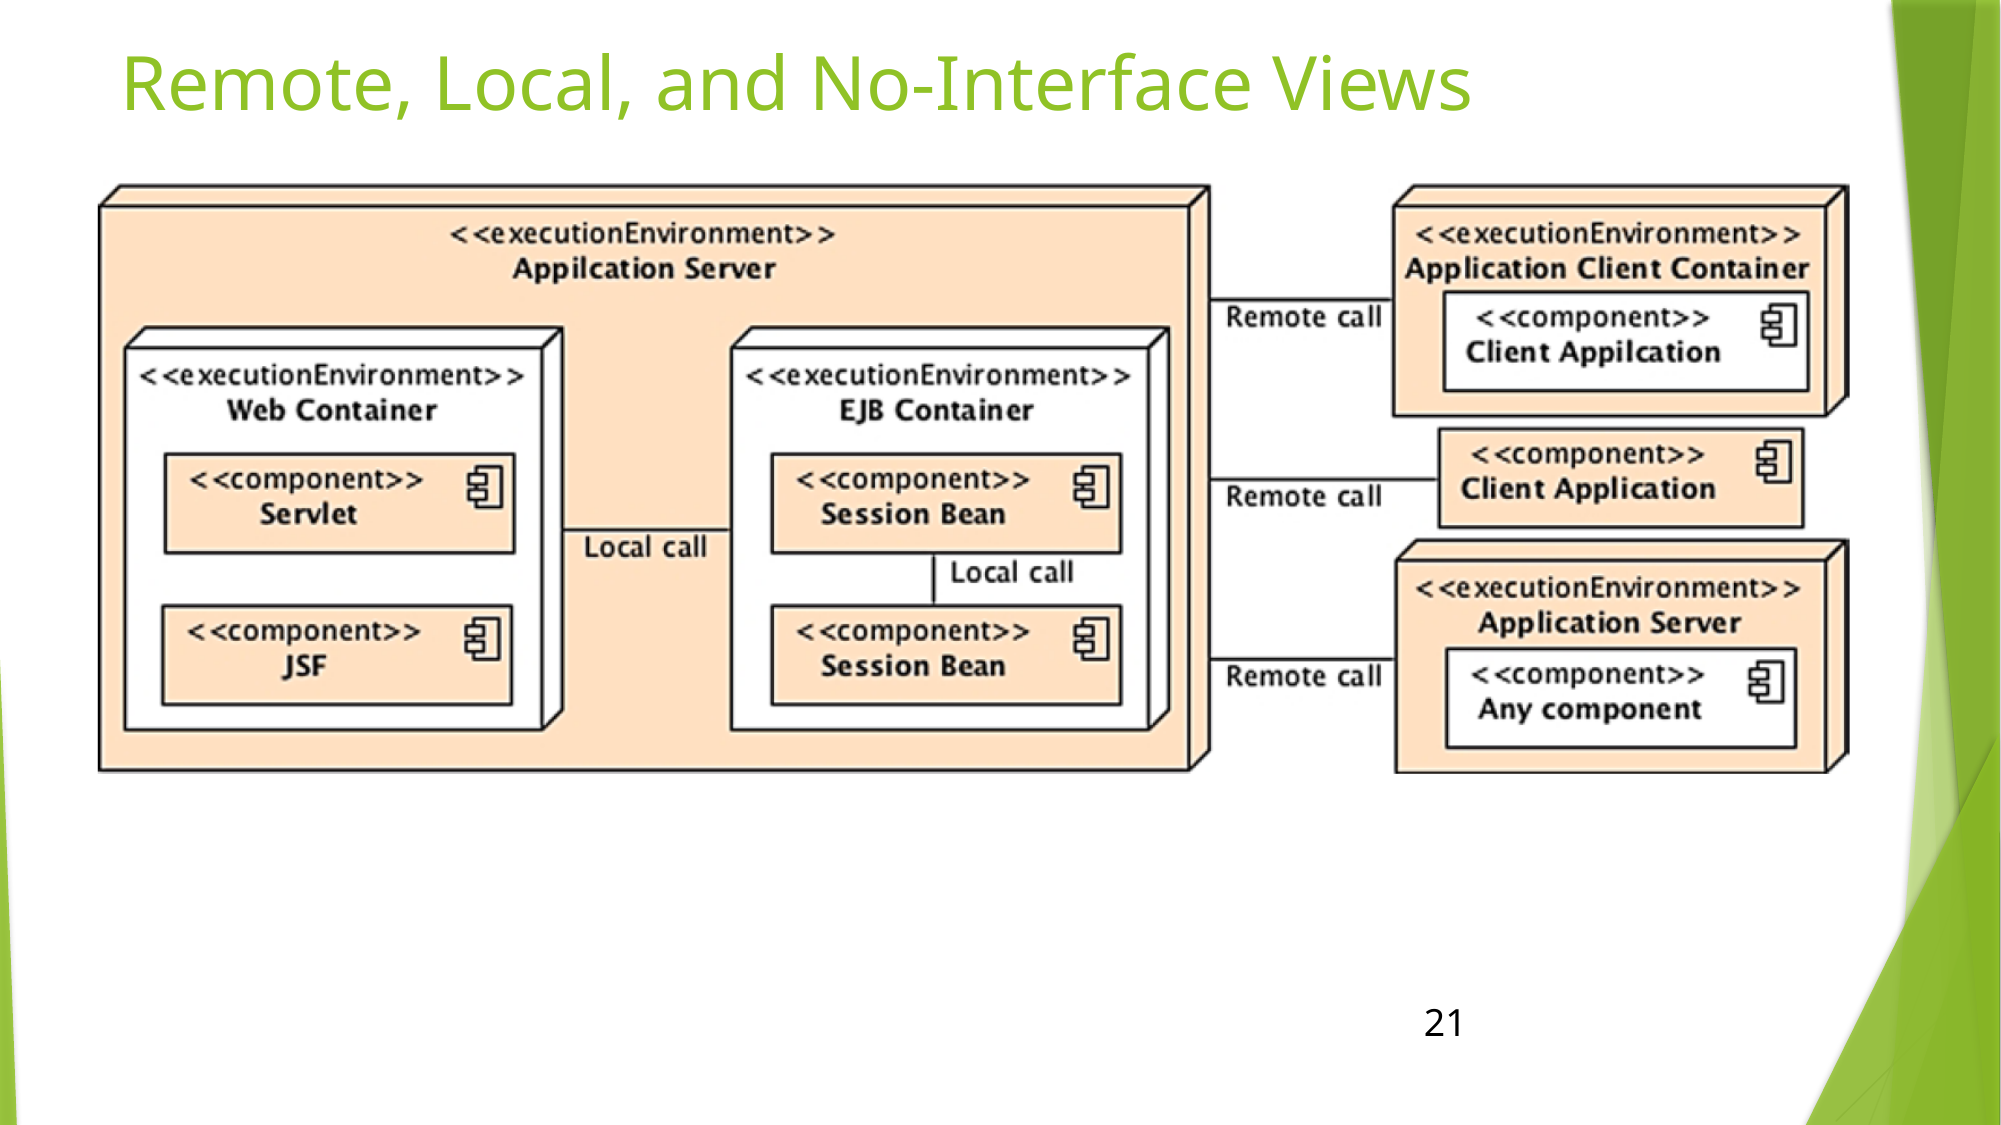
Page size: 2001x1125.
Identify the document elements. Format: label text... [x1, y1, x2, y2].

slide_number 21 [1409, 991, 1522, 1051]
picture [82, 156, 1870, 784]
title Remote, Local, and No-Interface Views [105, 27, 1871, 137]
